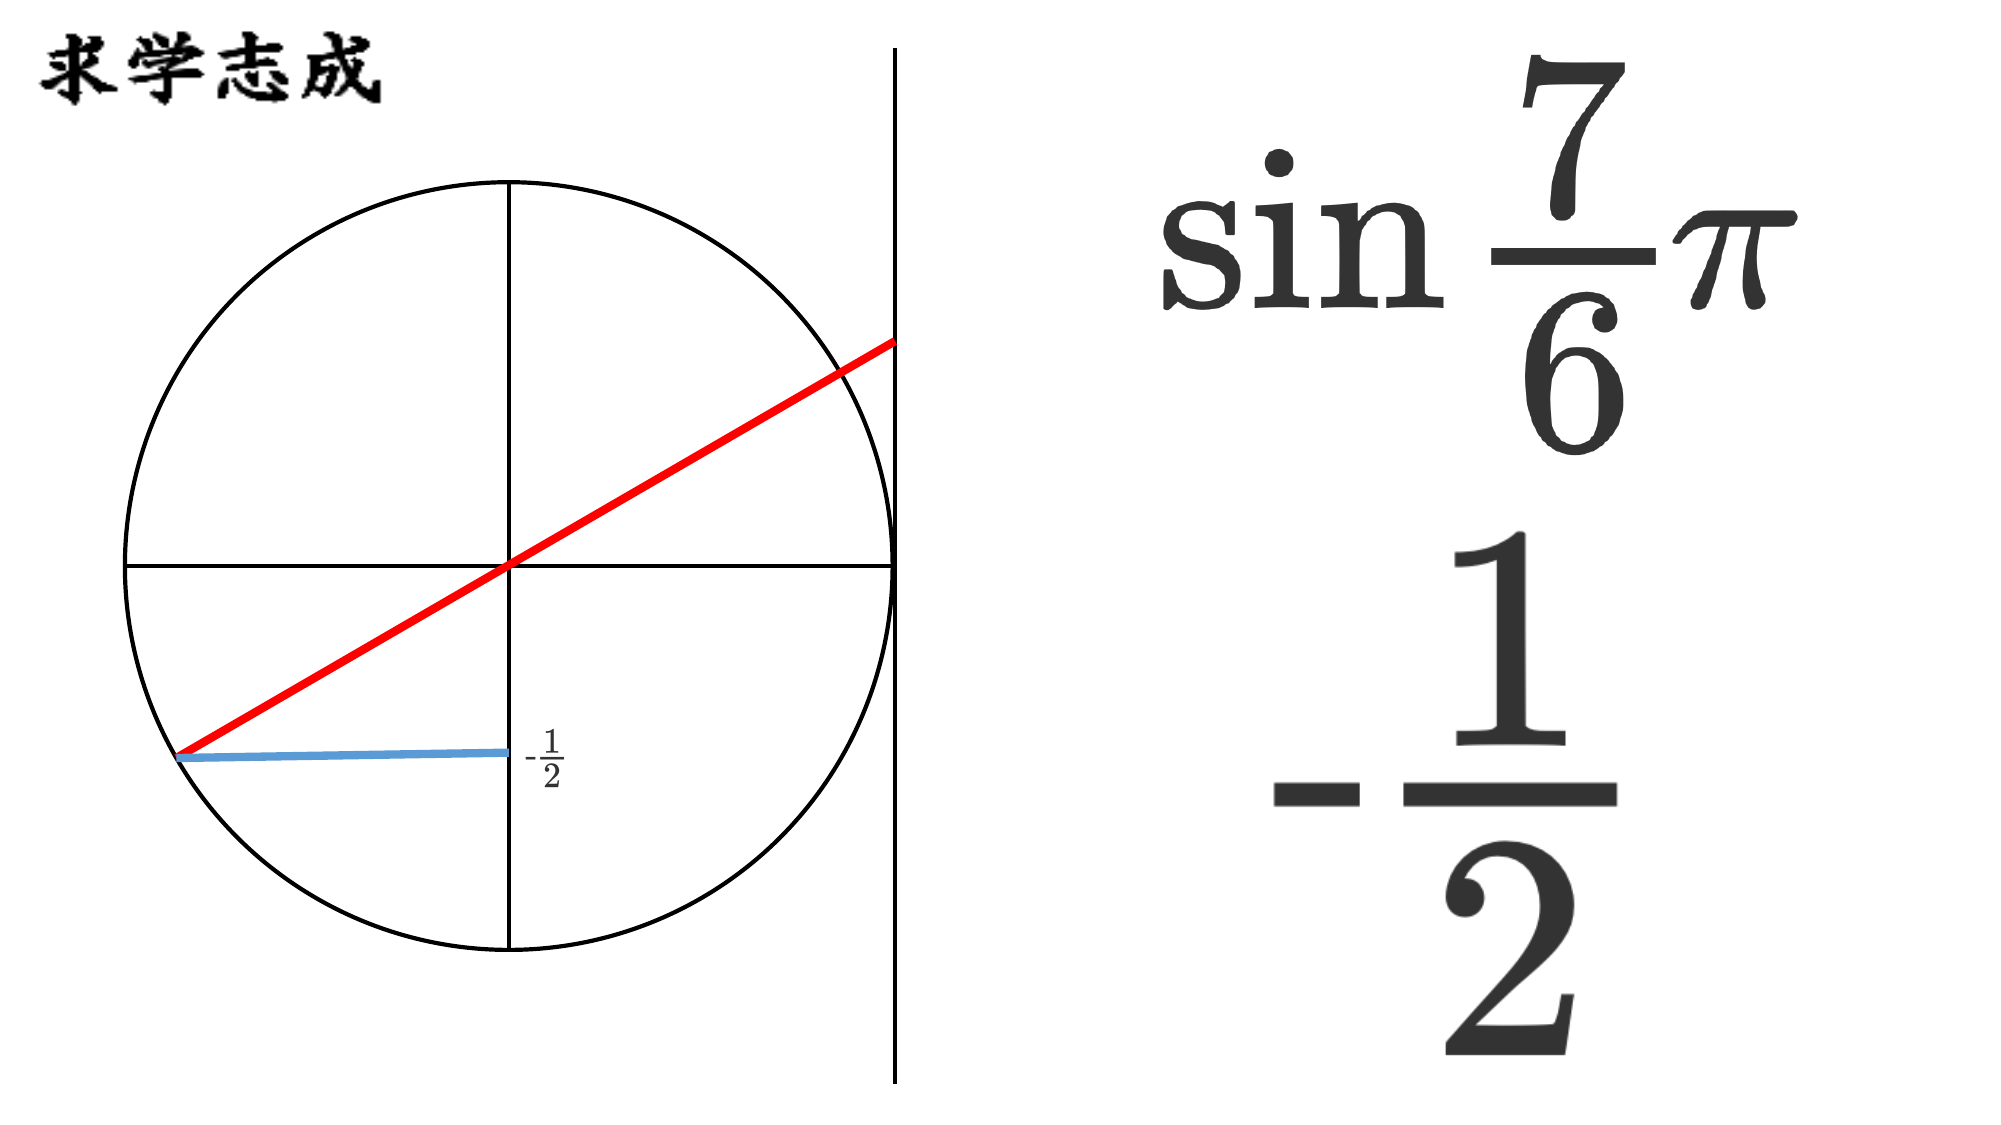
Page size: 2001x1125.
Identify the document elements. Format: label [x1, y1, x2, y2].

text_box [196, 181, 822, 341]
text_box [176, 752, 509, 759]
text_box [176, 341, 896, 758]
picture [519, 722, 571, 794]
picture [18, 0, 403, 166]
picture [1108, 0, 1853, 1118]
text_box [123, 372, 176, 760]
text_box [178, 758, 843, 951]
